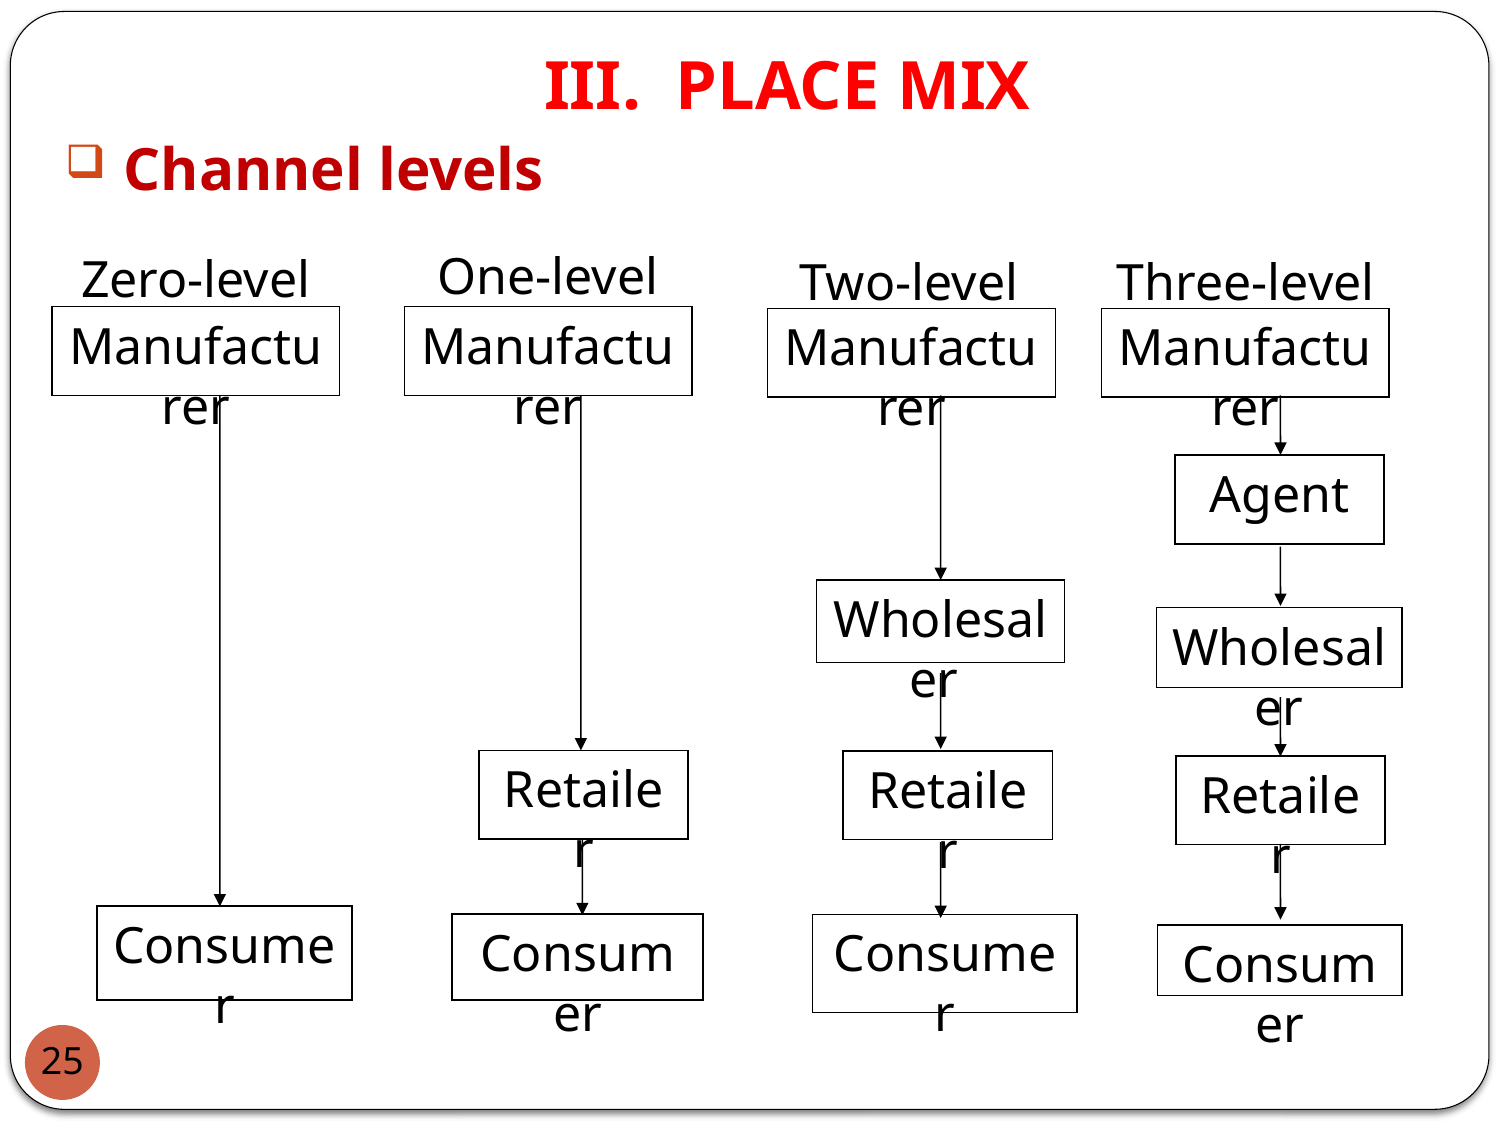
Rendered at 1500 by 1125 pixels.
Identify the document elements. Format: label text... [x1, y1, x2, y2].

slide_number 25 [24, 1024, 100, 1100]
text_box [51, 237, 1403, 1013]
title III. PLACE MIX [150, 37, 1425, 125]
list Channel levels [50, 125, 1450, 1075]
